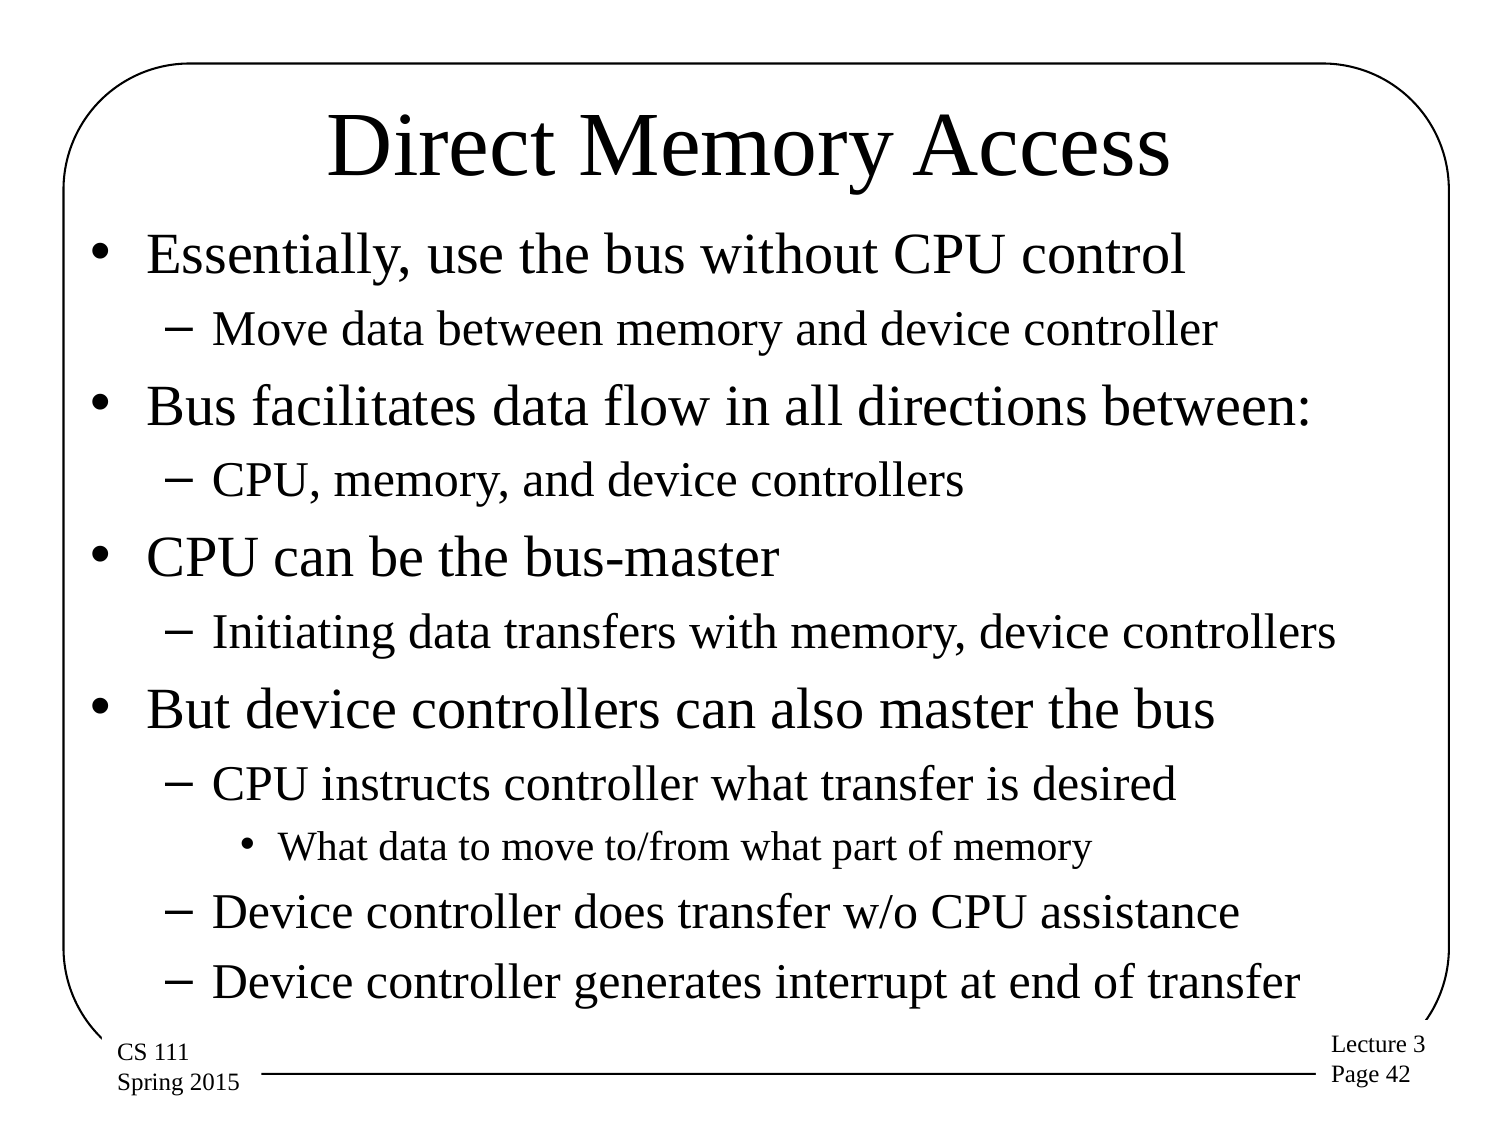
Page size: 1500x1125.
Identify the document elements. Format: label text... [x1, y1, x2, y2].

title Direct Memory Access [74, 44, 1426, 207]
list Essentially, use the bus without CPU control Move data between memory and device controller Bus facilitates data flow in all directions between: CPU, memory, and device controllers CPU can be the bus-master Initiating data transfers with memory, device controllers But device controllers can also master the bus CPU instructs controller what transfer is desired What data to move to/from what part of memory Device controller does transfer w/o CPU assistance Device controller generates interrupt at end of transfer [74, 207, 1426, 951]
